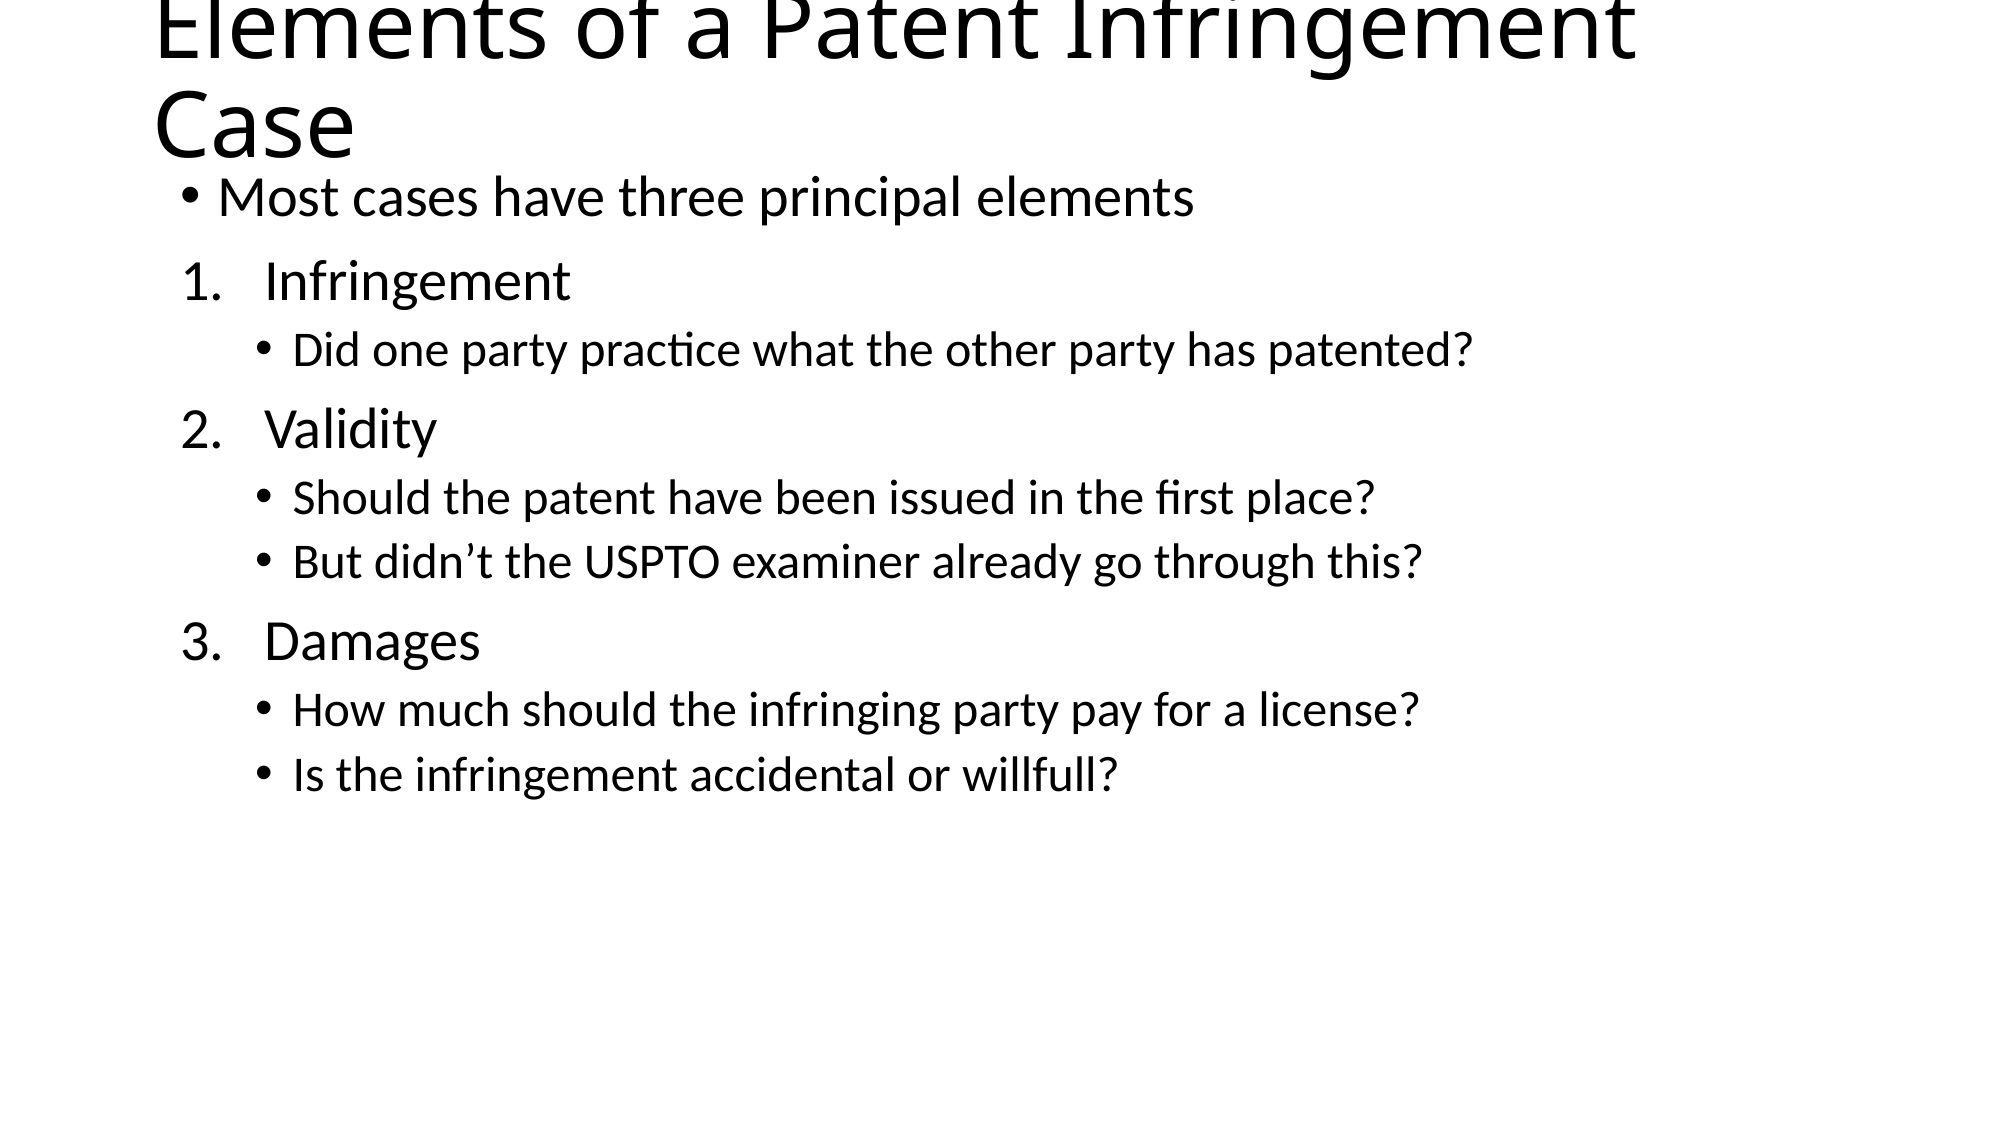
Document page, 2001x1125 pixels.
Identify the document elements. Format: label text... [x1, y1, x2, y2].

title Elements of a Patent Infringement Case [137, 0, 1863, 158]
list Most cases have three principal elements Infringement Did one party practice what the other party has patented? Validity Should the patent have been issued in the first place? But didn’t the USPTO examiner already go through this? Damages How much should the infringing party pay for a license? Is the infringement accidental or willfull? [165, 158, 1805, 1065]
